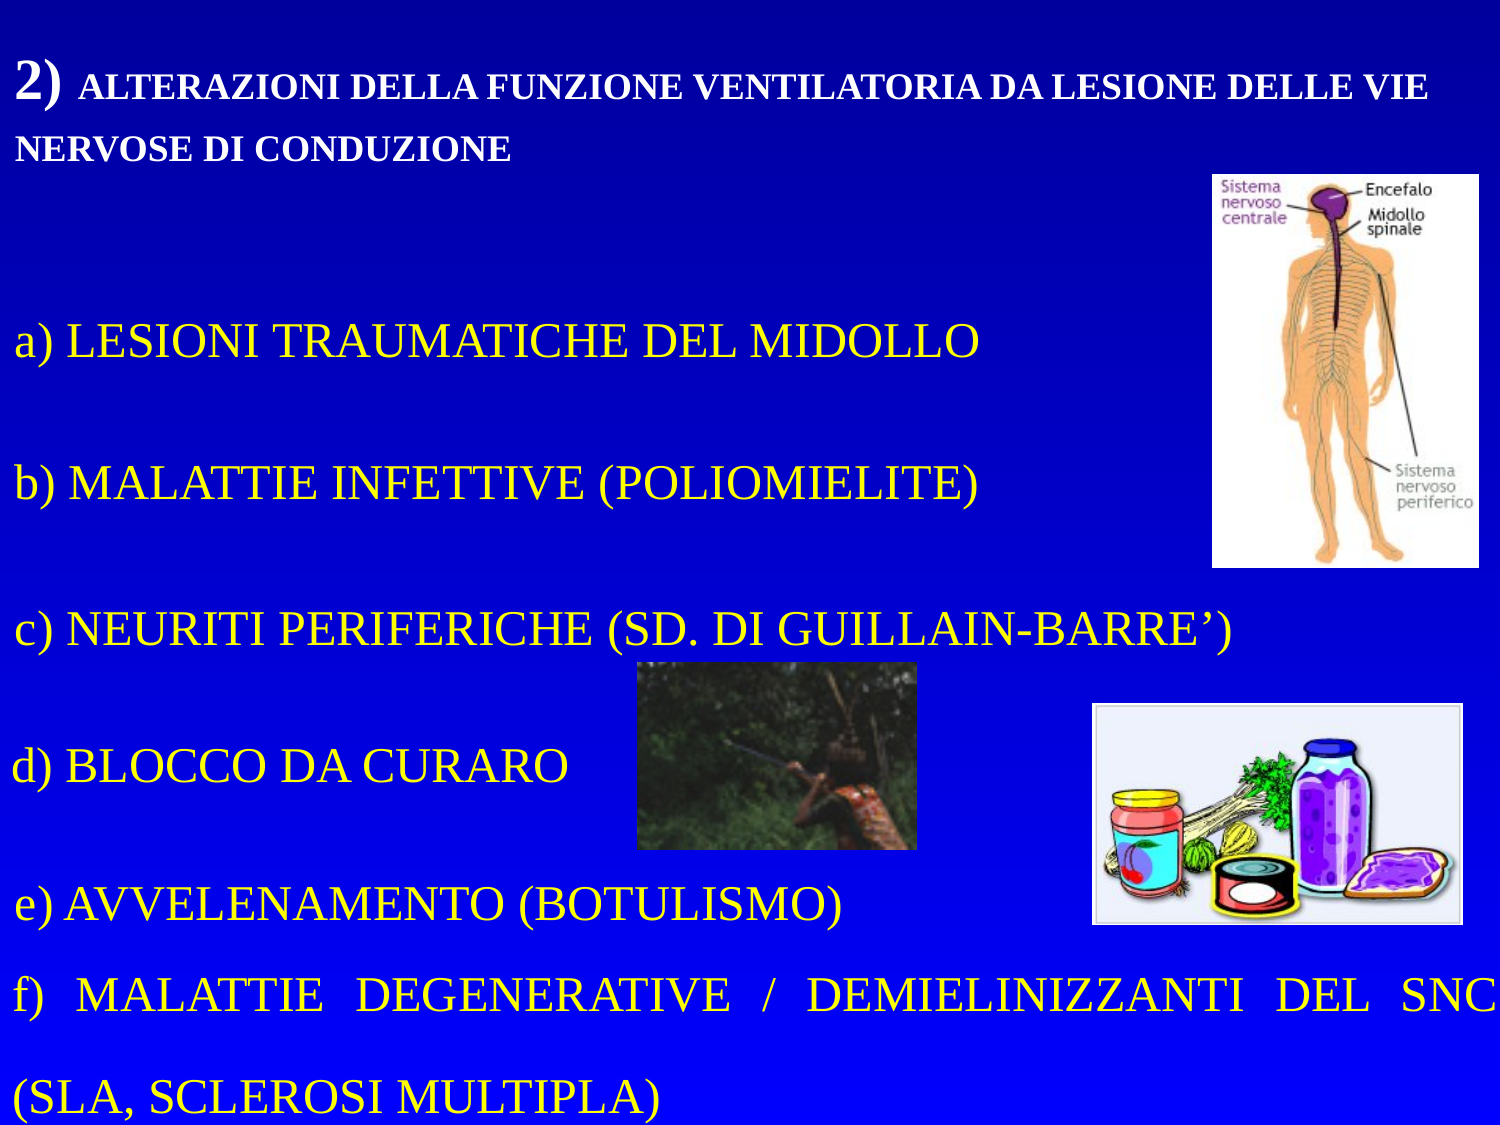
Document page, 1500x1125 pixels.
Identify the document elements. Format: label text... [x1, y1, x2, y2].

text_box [0, 174, 1491, 663]
text_box f) MALATTIE DEGENERATIVE / DEMIELINIZZANTI DEL SNC (SLA, SCLEROSI MULTIPLA) [0, 946, 1500, 1125]
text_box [0, 702, 1500, 938]
text_box 2) ALTERAZIONI DELLA FUNZIONE VENTILATORIA DA LESIONE DELLE VIE NERVOSE DI CONDUZIONE [0, 12, 1500, 177]
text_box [0, 662, 917, 851]
